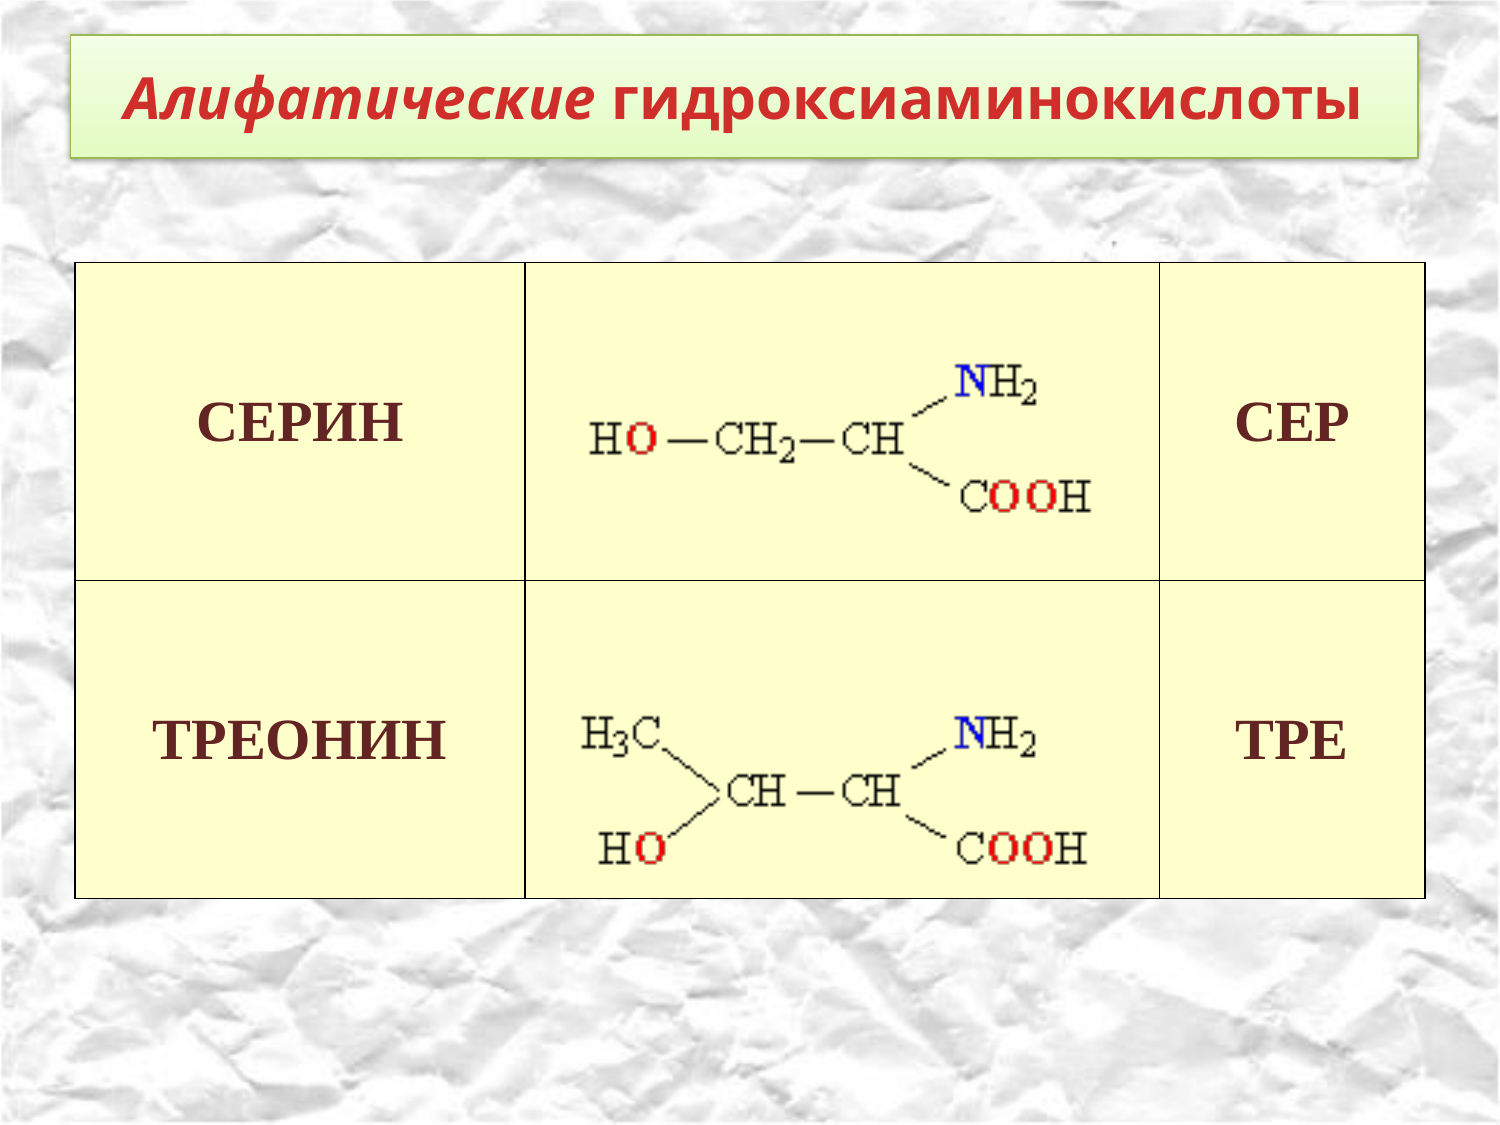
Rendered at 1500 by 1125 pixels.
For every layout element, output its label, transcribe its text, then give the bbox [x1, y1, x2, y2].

table_header СЕРИН [76, 263, 524, 580]
table_cell ТРЕ [1160, 581, 1424, 898]
table_cell [526, 581, 1159, 898]
title Алифатические гидроксиаминокислоты [70, 34, 1419, 159]
picture [0, 0, 1500, 1125]
table_header СЕР [1160, 263, 1424, 580]
table_header [526, 263, 1159, 580]
table_cell ТРЕОНИН [76, 581, 524, 898]
